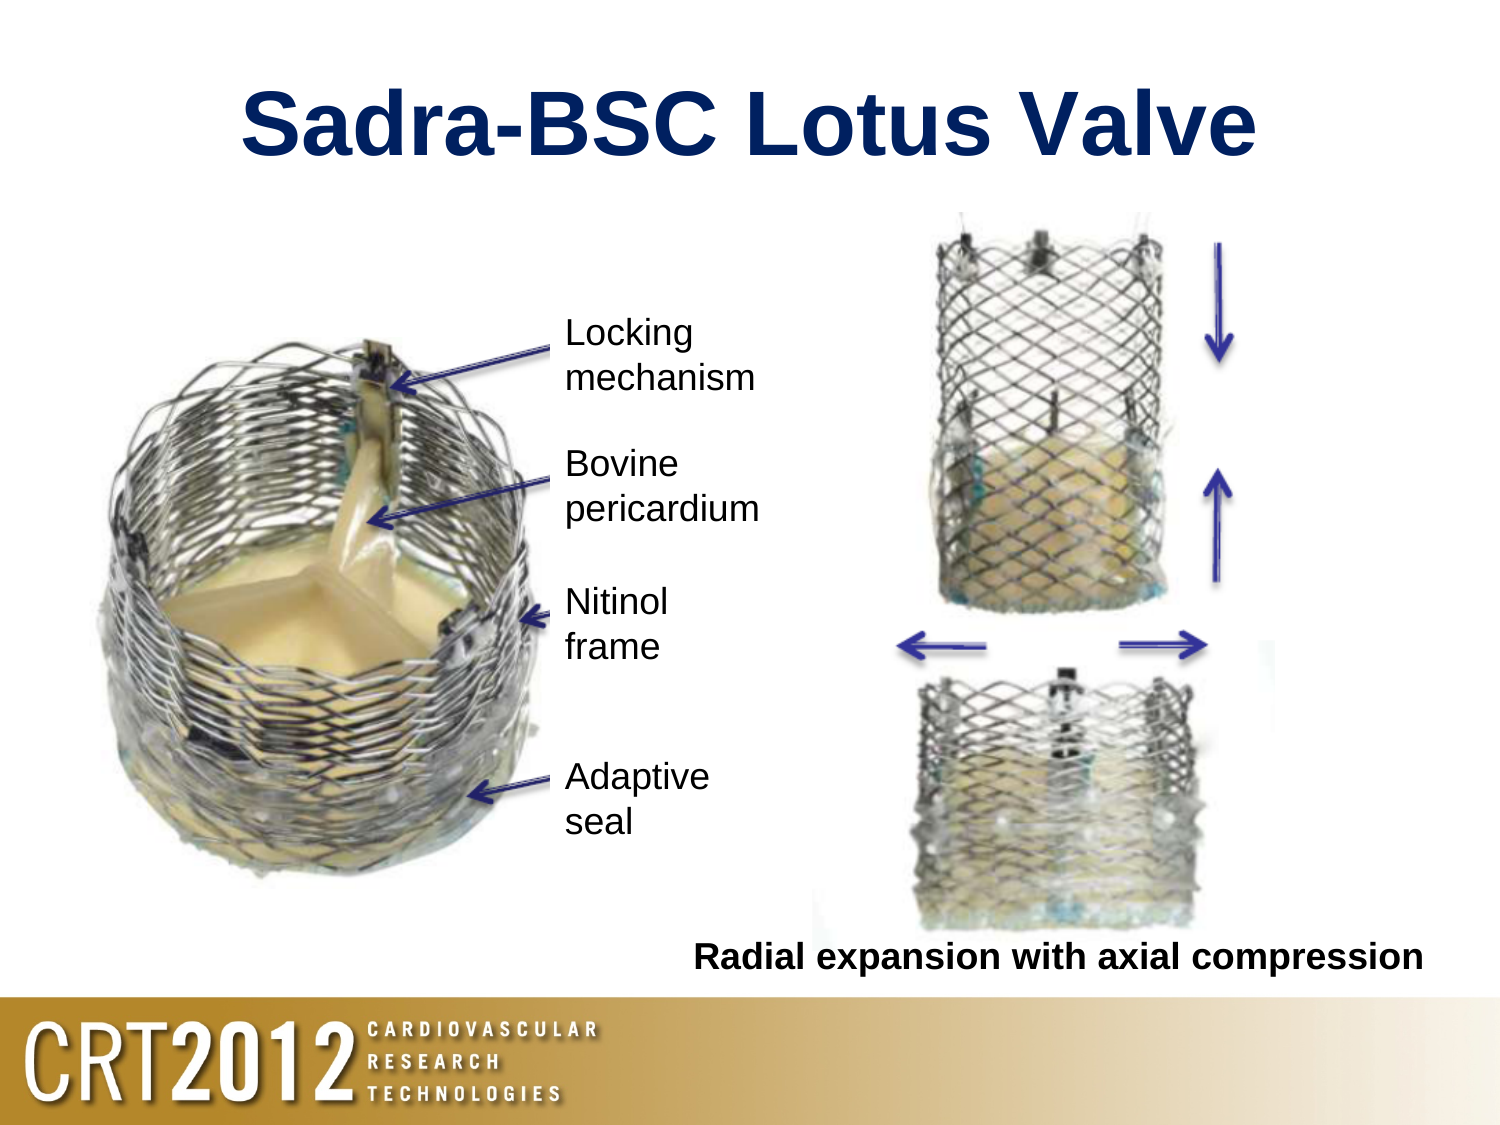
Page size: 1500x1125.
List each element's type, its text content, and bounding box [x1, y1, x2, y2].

text_box Nitinol frame [550, 568, 788, 675]
title Sadra-BSC Lotus Valve [75, 24, 1425, 213]
text_box Bovine pericardium [550, 431, 788, 537]
text_box Radial expansion with axial compression [678, 924, 1441, 986]
text_box Locking mechanism [549, 299, 788, 406]
text_box Adaptive seal [550, 743, 788, 850]
picture [0, 0, 1500, 1125]
